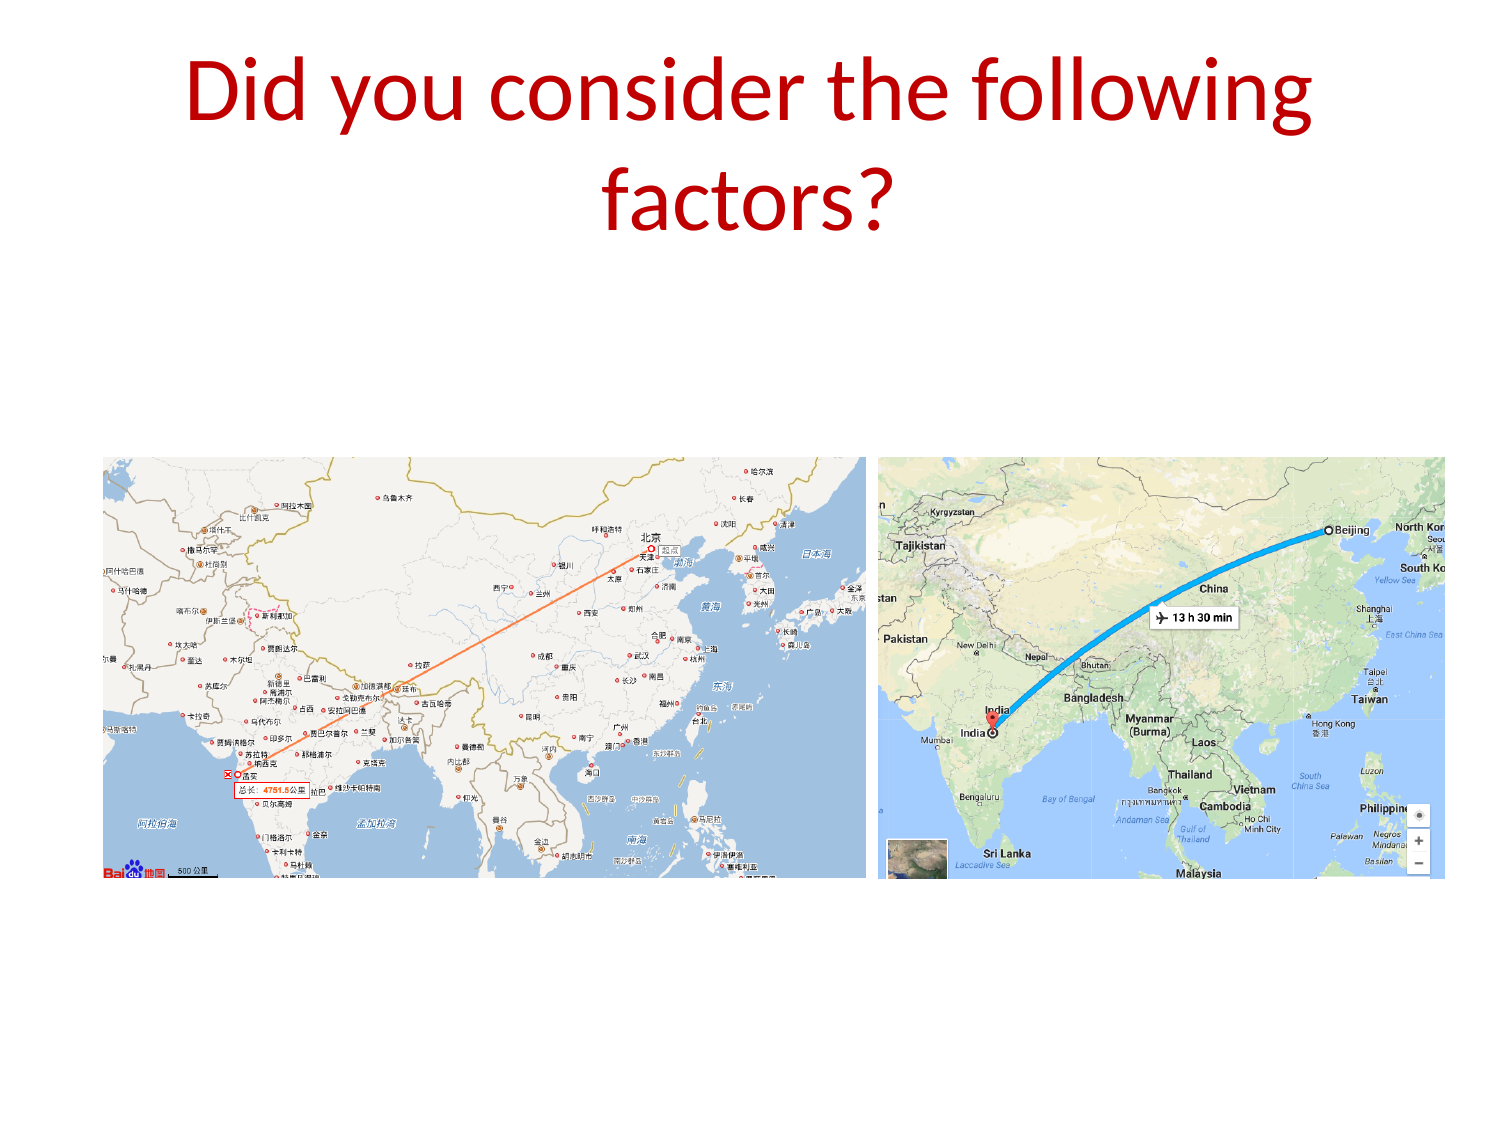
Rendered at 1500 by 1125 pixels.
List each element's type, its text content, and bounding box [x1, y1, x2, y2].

title Did you consider the following factors? [75, 45, 1425, 233]
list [102, 456, 867, 878]
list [878, 456, 1445, 880]
